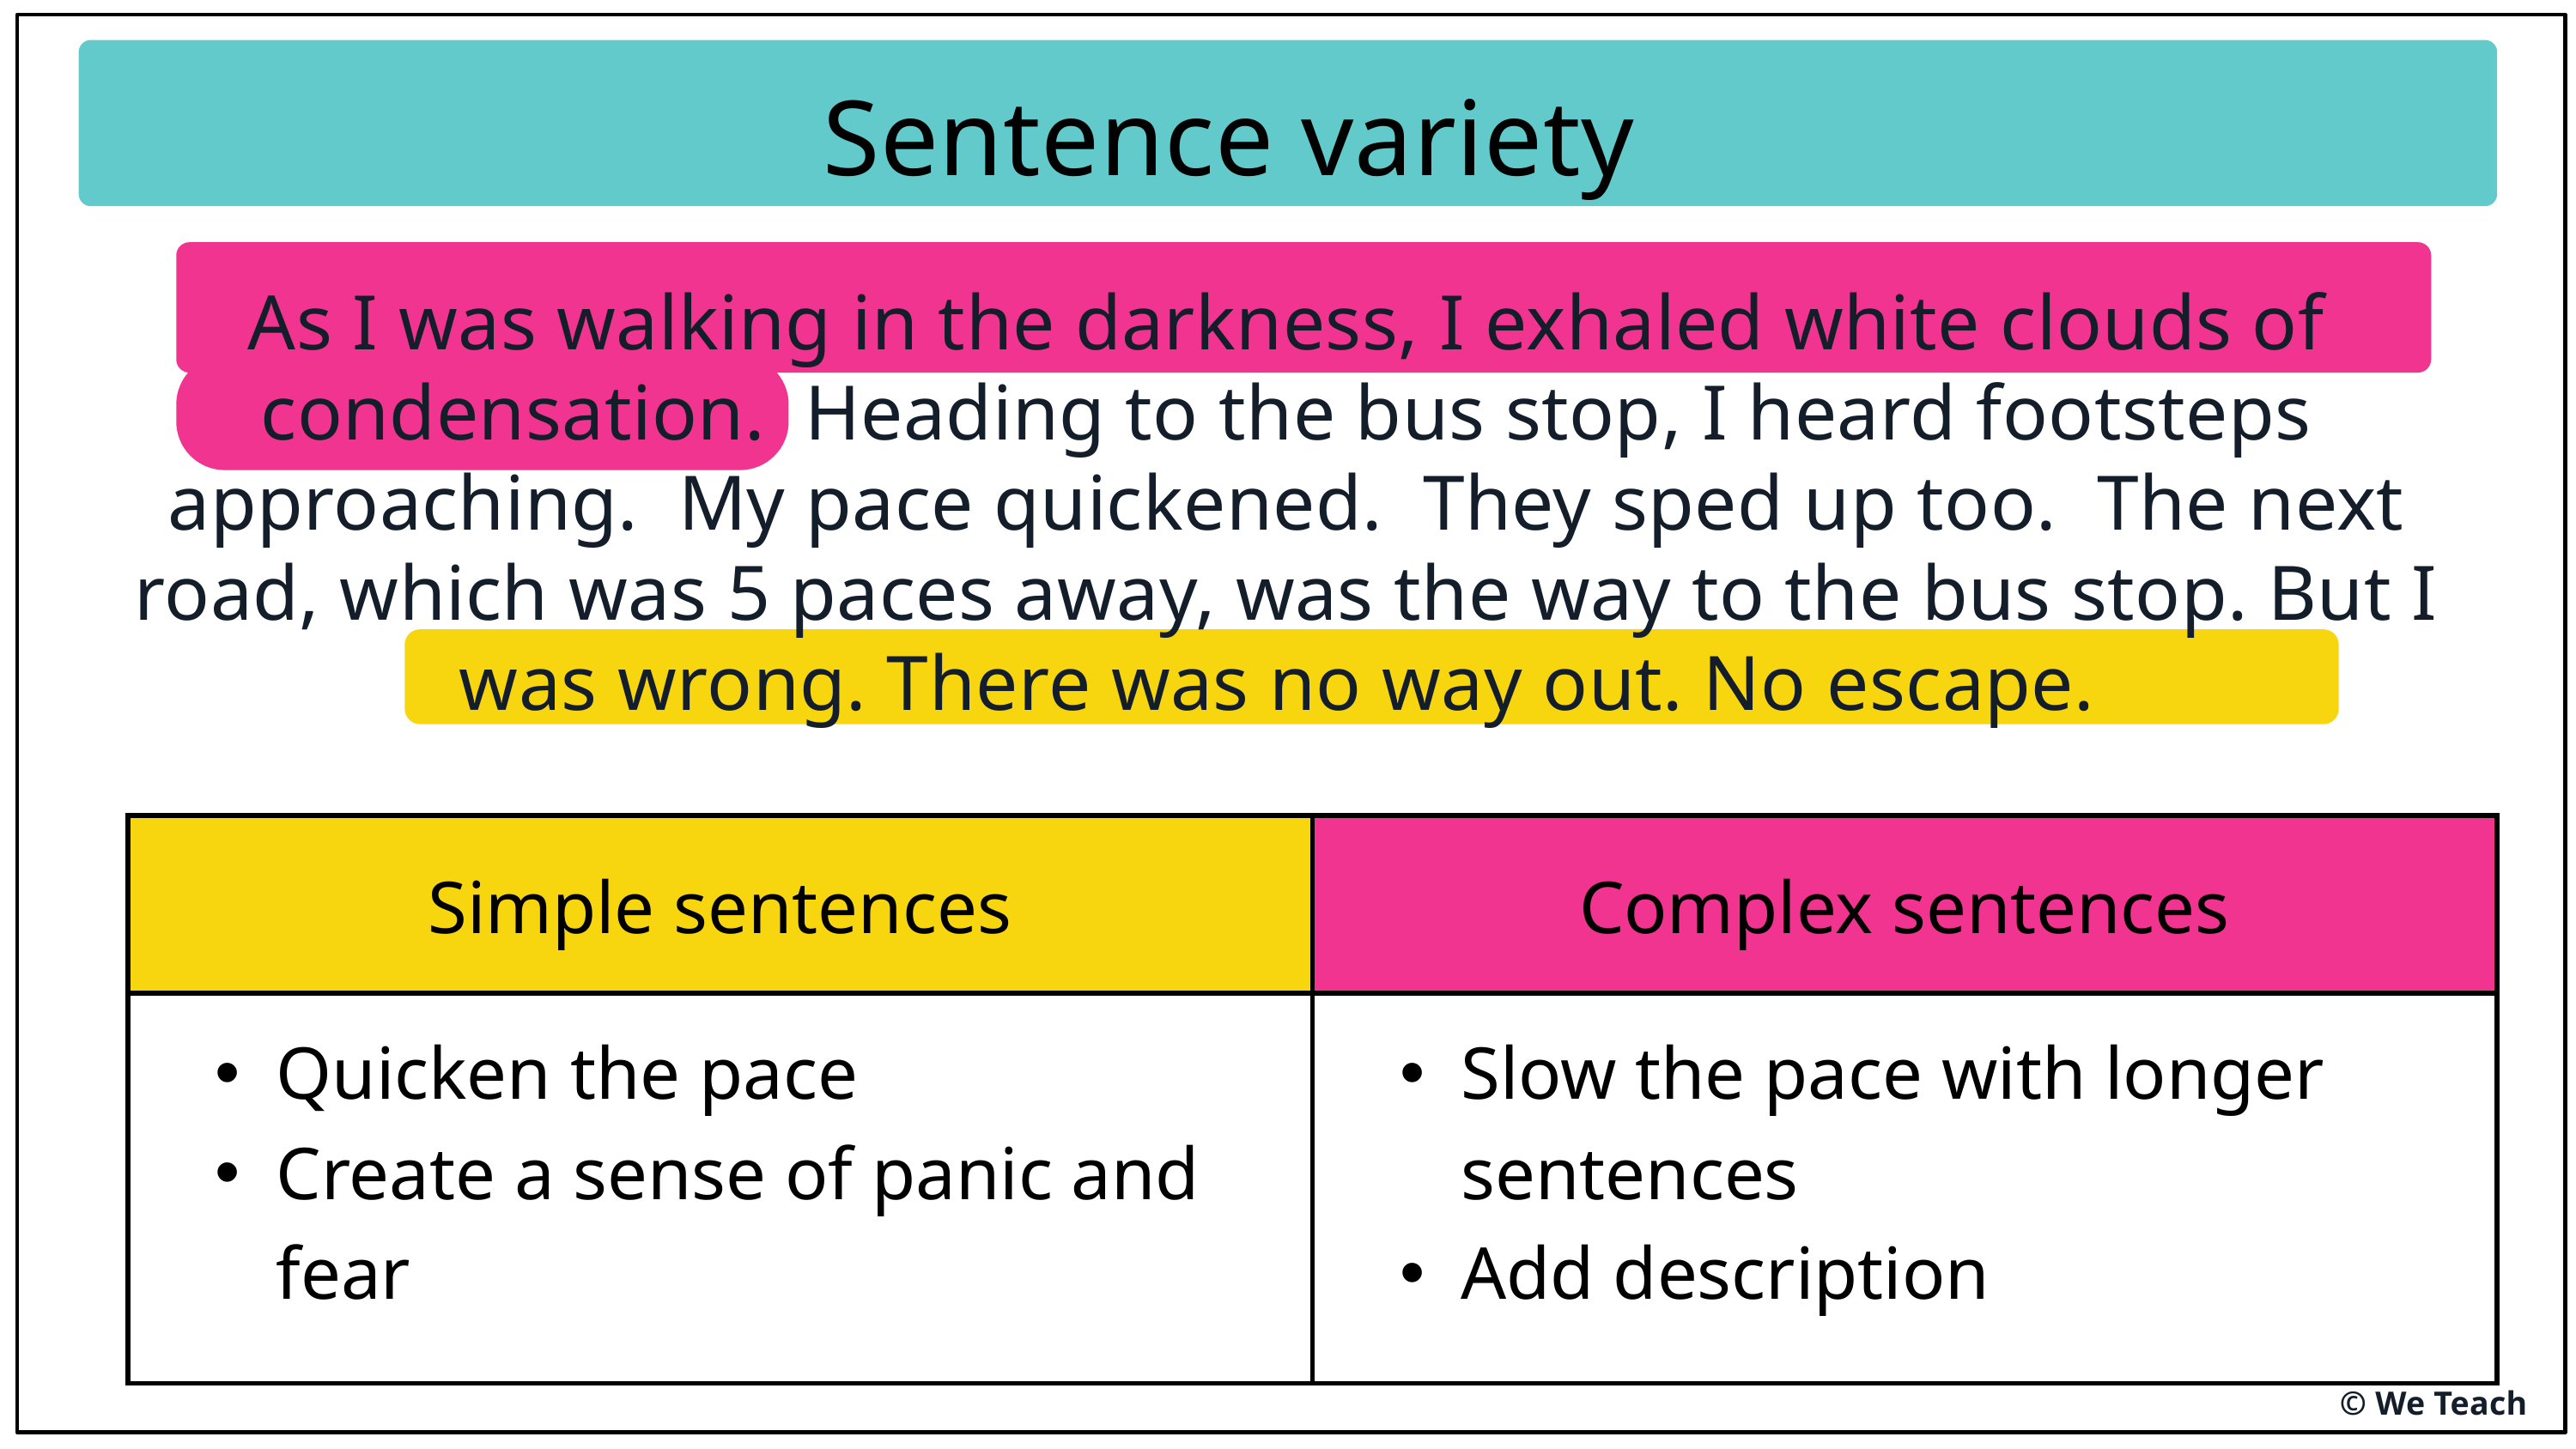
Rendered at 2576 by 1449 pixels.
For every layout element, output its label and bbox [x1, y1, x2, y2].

text_box [71, 0, 2498, 380]
text_box [176, 241, 2432, 373]
text_box [176, 381, 789, 470]
text_box [15, 13, 2567, 1434]
text_box [404, 628, 2339, 724]
